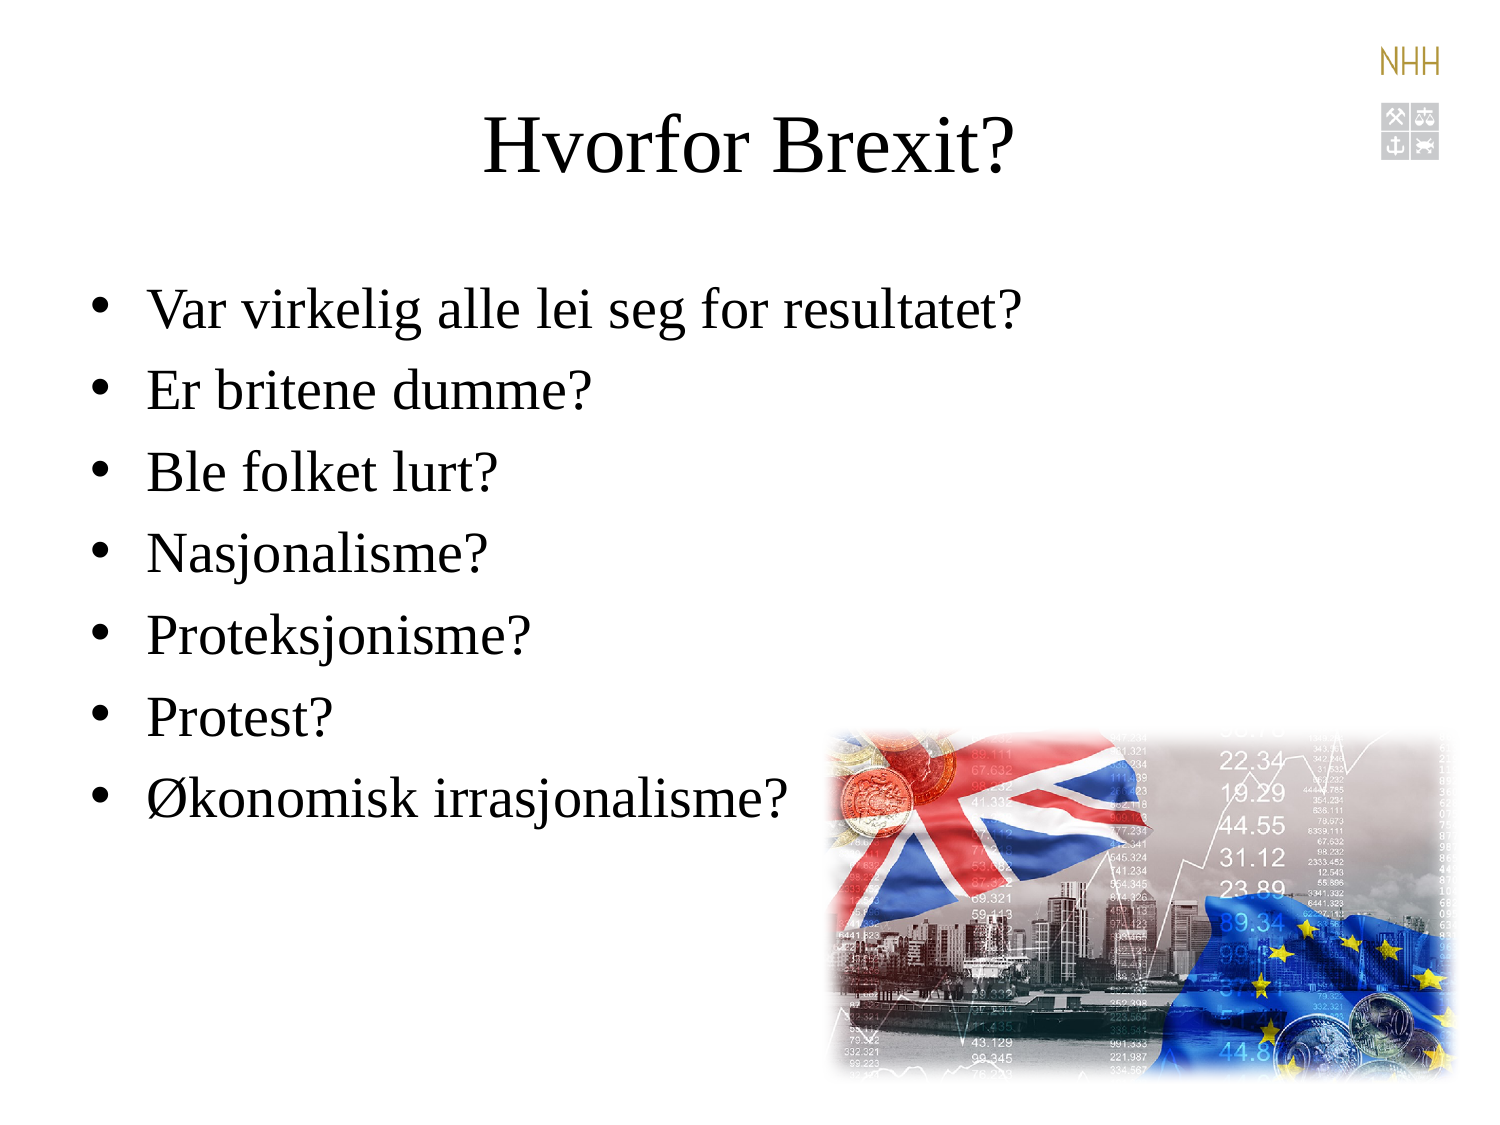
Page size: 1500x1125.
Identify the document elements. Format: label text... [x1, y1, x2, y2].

picture [1353, 18, 1467, 188]
picture [821, 725, 1461, 1085]
title Hvorfor Brexit? [75, 45, 1425, 233]
list Var virkelig alle lei seg for resultatet? Er britene dumme? Ble folket lurt? Nasjonalisme? Proteksjonisme? Protest? Økonomisk irrasjonalisme? [75, 262, 1425, 1005]
